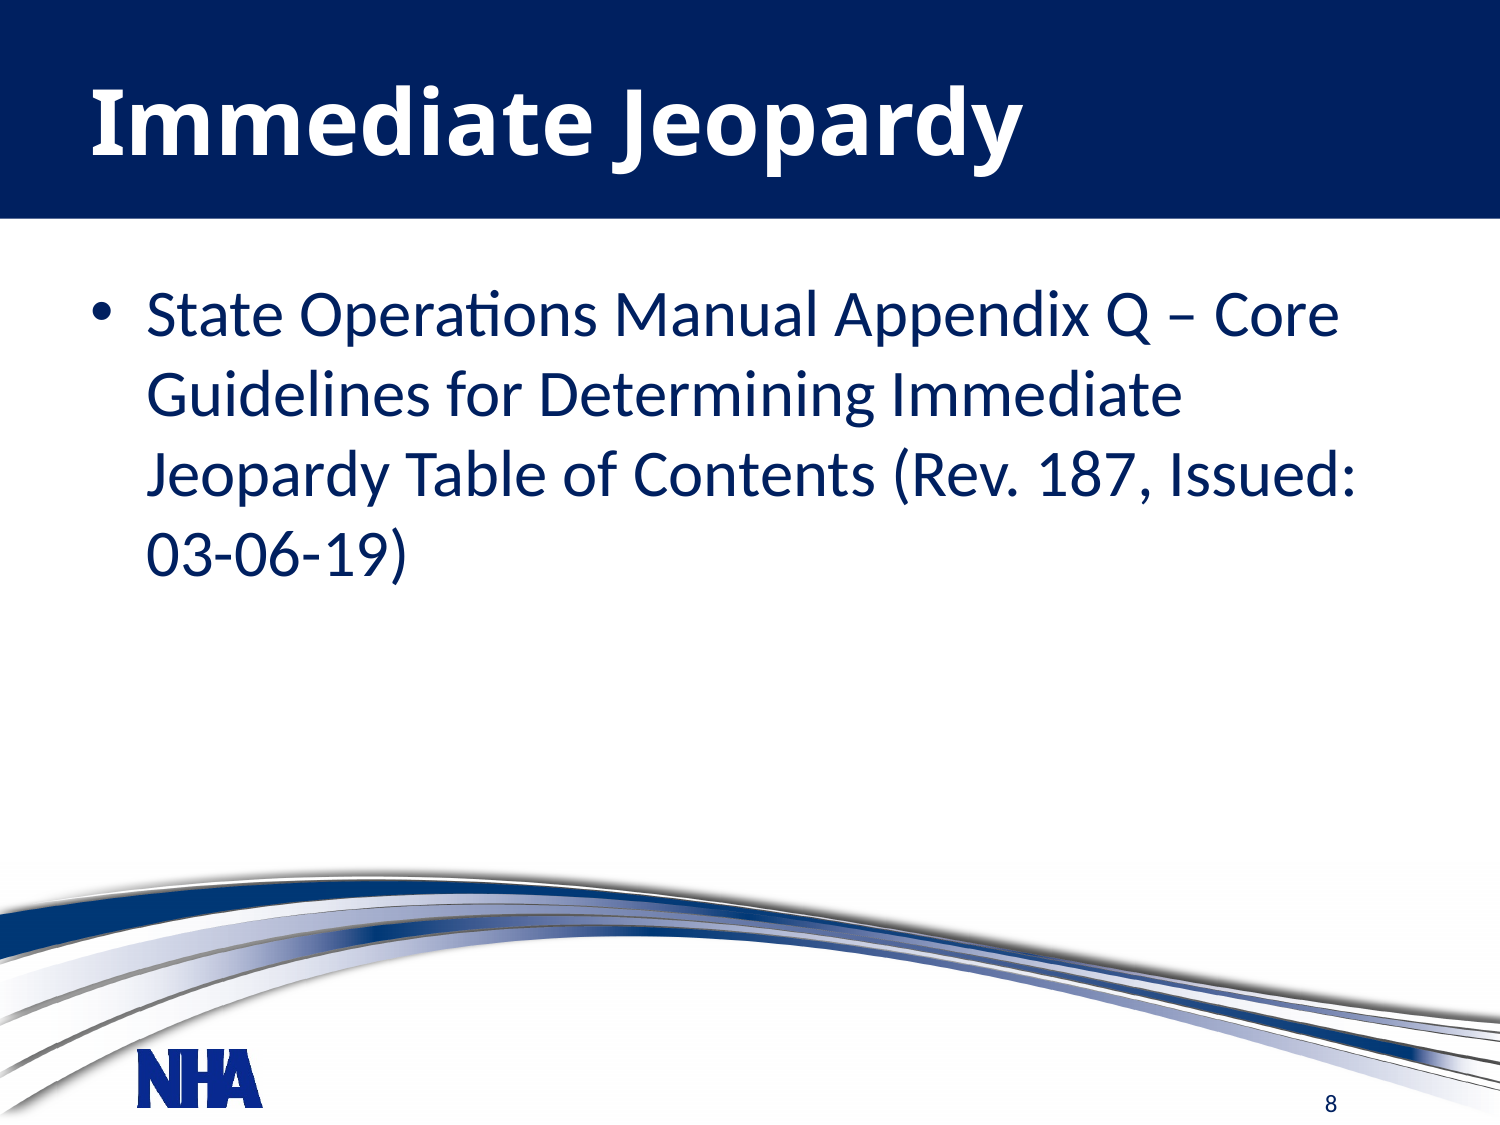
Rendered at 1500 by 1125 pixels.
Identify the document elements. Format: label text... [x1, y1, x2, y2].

title Immediate Jeopardy [75, 24, 1425, 213]
picture [0, 862, 1500, 1125]
list State Operations Manual Appendix Q – Core Guidelines for Determining Immediate Jeopardy Table of Contents (Rev. 187, Issued: 03-06-19) [74, 262, 1425, 1005]
